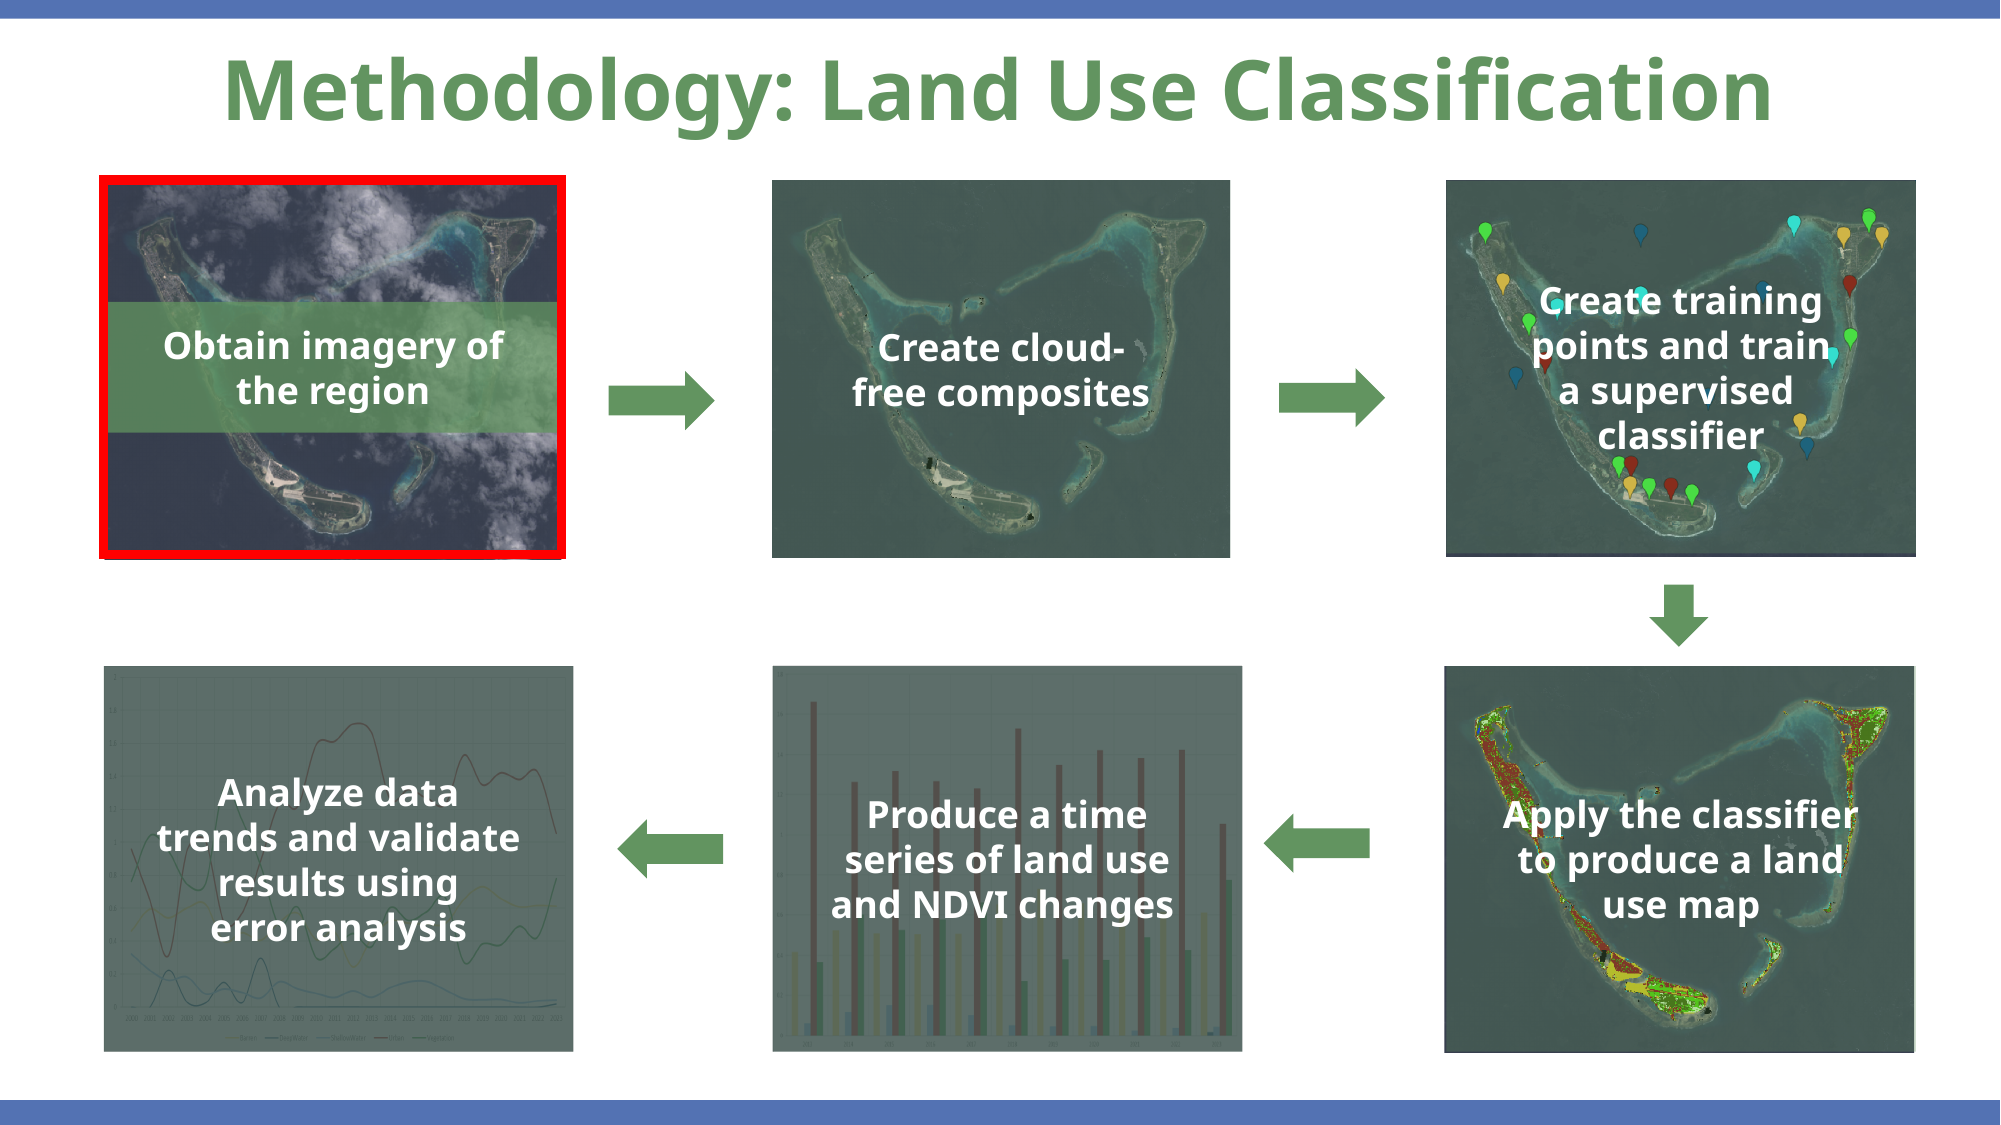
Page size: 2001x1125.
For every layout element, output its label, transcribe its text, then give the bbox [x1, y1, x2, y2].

text_box [1646, 583, 1711, 649]
picture [103, 179, 562, 560]
text_box [1262, 811, 1371, 876]
text_box [607, 368, 717, 433]
text_box [615, 816, 725, 882]
picture [104, 666, 573, 1052]
picture [1444, 665, 1915, 1053]
text_box Methodology: Land Use Classification [173, 43, 1826, 145]
text_box [1278, 365, 1387, 430]
picture [1446, 180, 1916, 557]
picture [773, 665, 1242, 1052]
picture [771, 180, 1231, 558]
